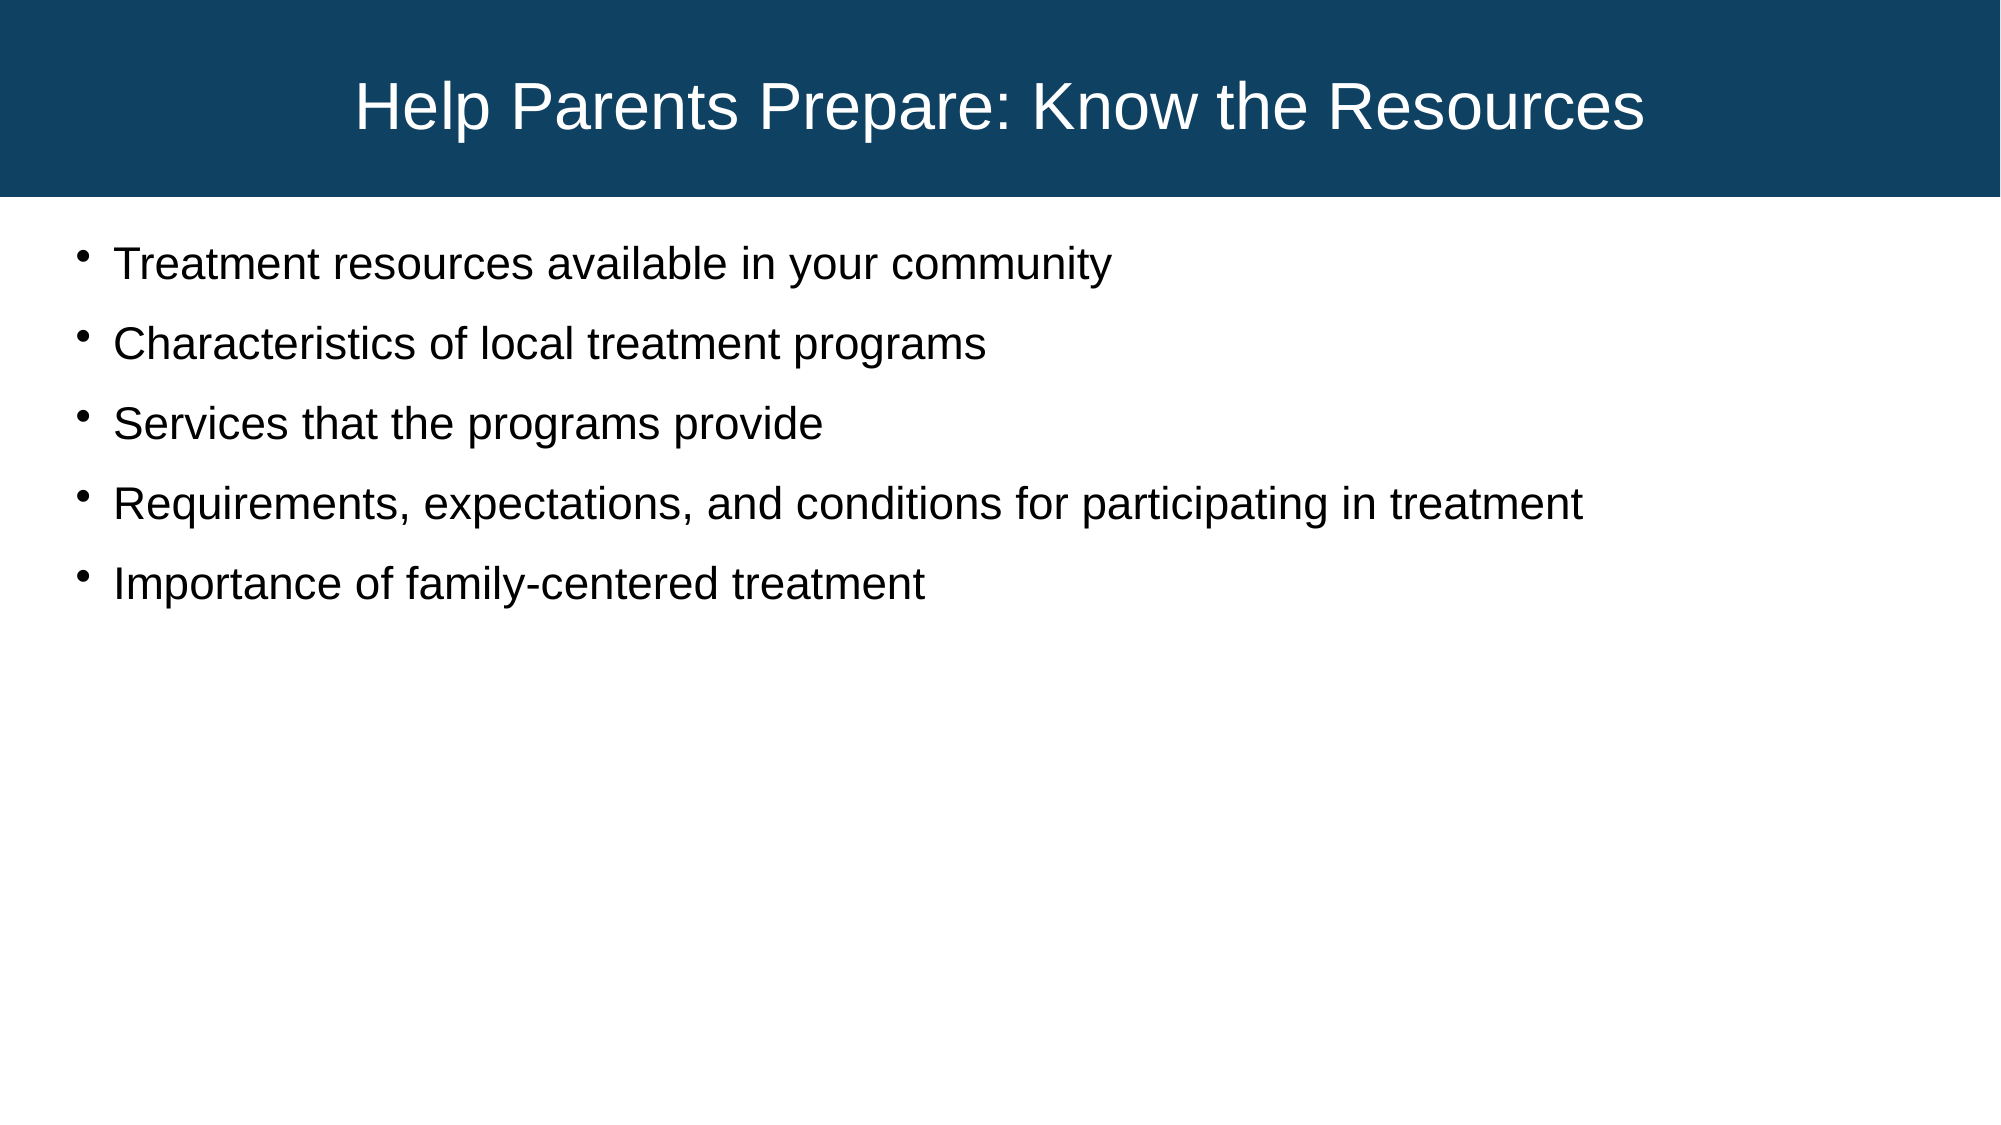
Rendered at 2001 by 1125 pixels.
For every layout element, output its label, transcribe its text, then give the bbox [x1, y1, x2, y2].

title Help Parents Prepare: Know the Resources [60, 8, 1943, 197]
list Treatment resources available in your community Characteristics of local treatment programs Services that the programs provide Requirements, expectations, and conditions for participating in treatment Importance of family-centered treatment [60, 226, 1943, 1014]
